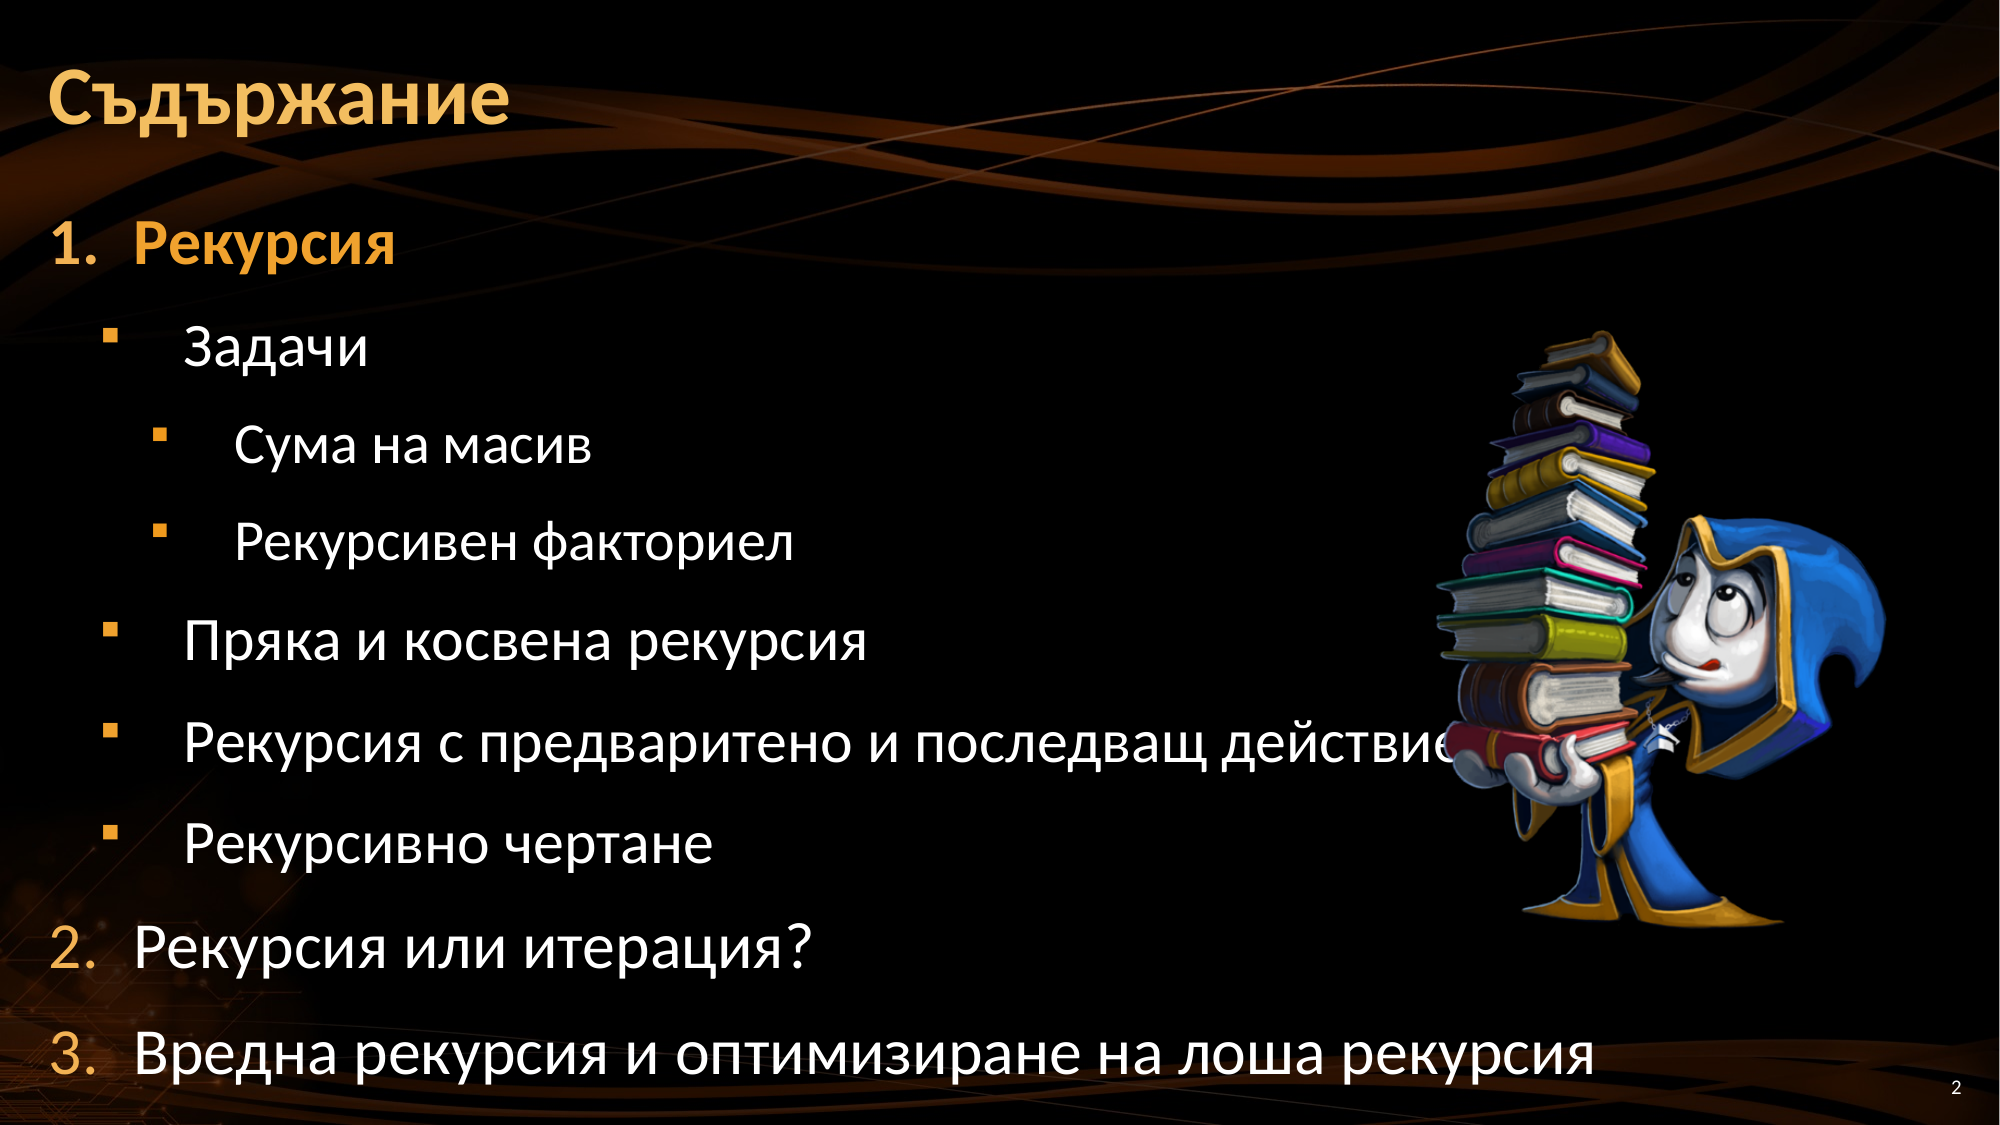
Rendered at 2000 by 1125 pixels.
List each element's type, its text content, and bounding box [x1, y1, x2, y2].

picture [0, 0, 2000, 1125]
list Рекурсия Задачи Сума на масив Рекурсивен факториел Пряка и косвена рекурсия Рекурсия с предваритено и последващ действие Рекурсивно чертане Рекурсия или итерация? Вредна рекурсия и оптимизиране на лоша рекурсия [31, 189, 1968, 1103]
title Съдържание [30, 6, 1968, 189]
slide_number 2 [1897, 1070, 1968, 1103]
